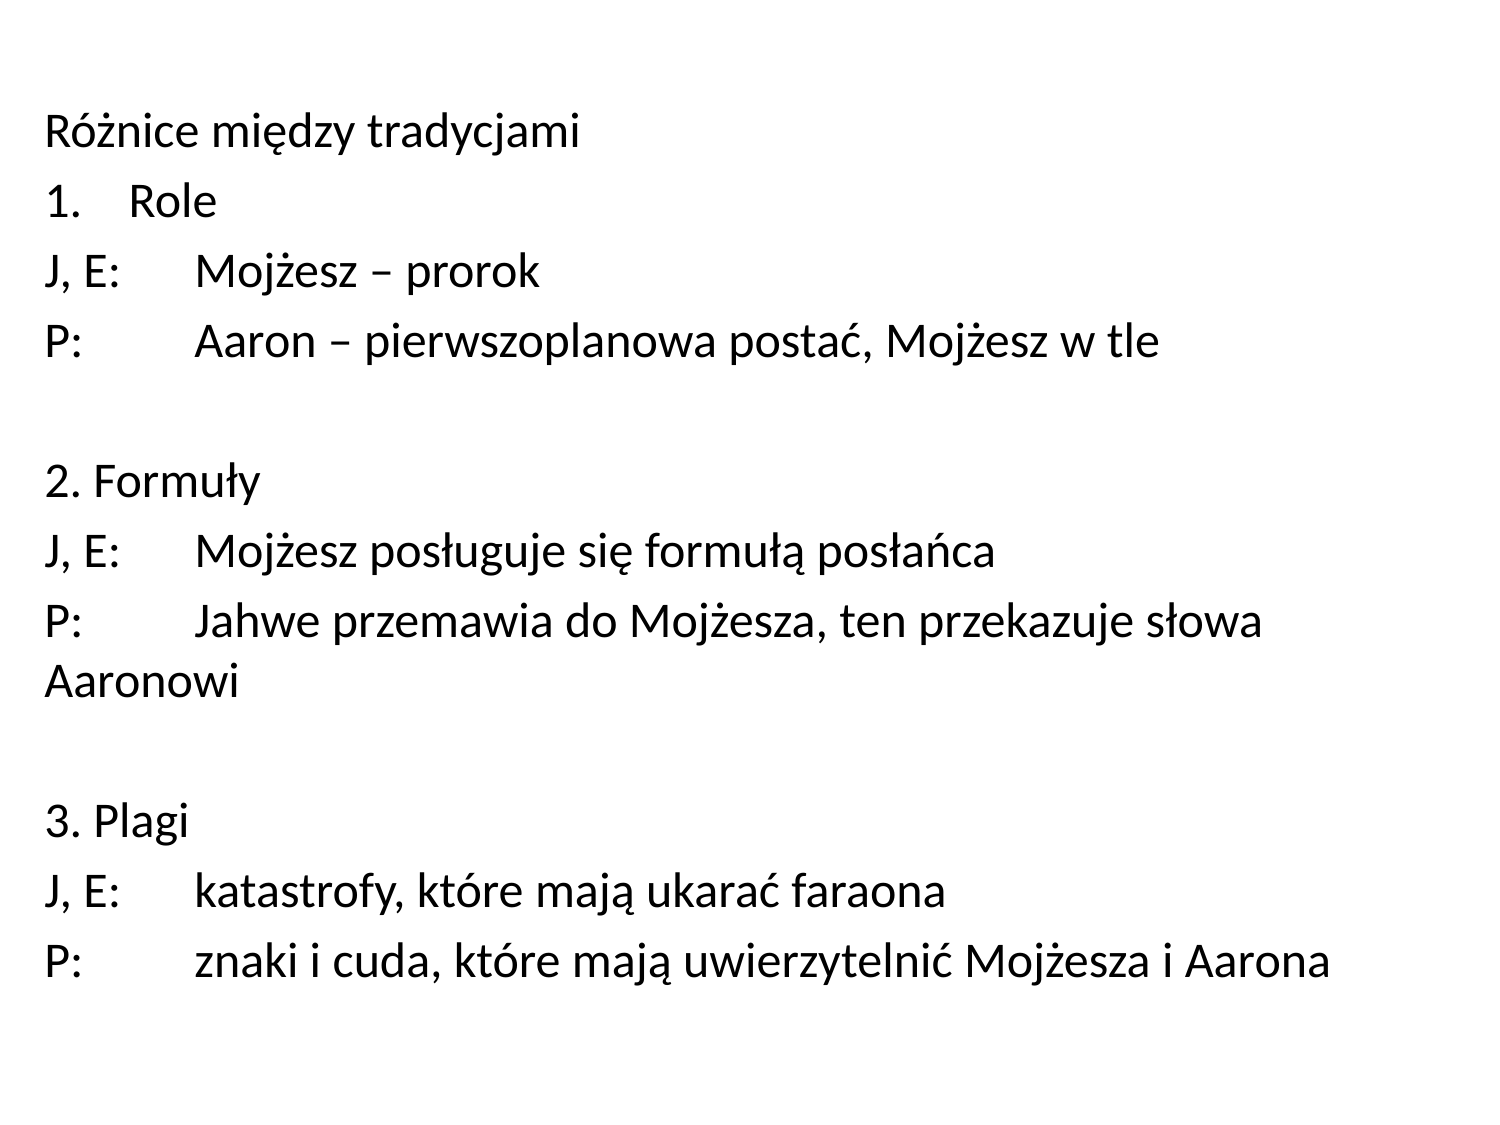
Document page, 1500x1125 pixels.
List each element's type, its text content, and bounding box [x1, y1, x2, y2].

list Różnice między tradycjami Role J, E: Mojżesz – prorok P: Aaron – pierwszoplanowa postać, Mojżesz w tle 2. Formuły J, E: Mojżesz posługuje się formułą posłańca P: Jahwe przemawia do Mojżesza, ten przekazuje słowa Aaronowi 3. Plagi J, E: katastrofy, które mają ukarać faraona P: znaki i cuda, które mają uwierzytelnić Mojżesza i Aarona [29, 90, 1459, 1083]
